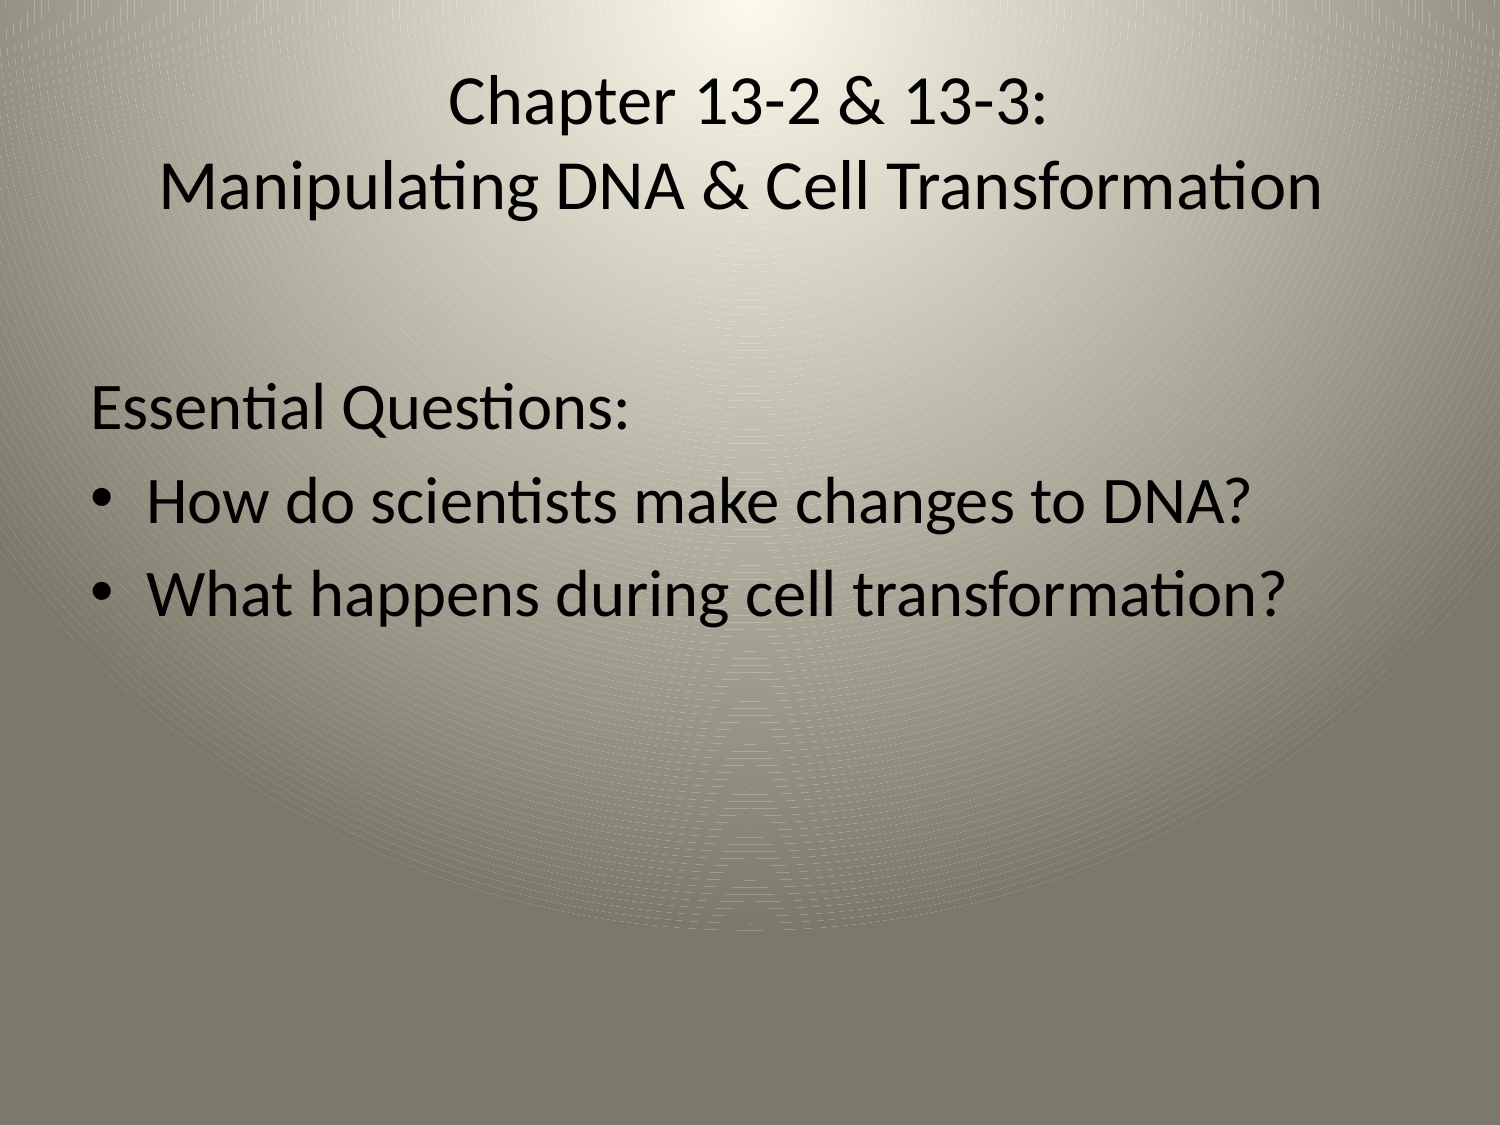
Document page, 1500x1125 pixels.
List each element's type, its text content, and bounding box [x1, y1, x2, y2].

title Chapter 13-2 & 13-3: Manipulating DNA & Cell Transformation [75, 45, 1425, 233]
list Essential Questions: How do scientists make changes to DNA? What happens during cell transformation? [75, 262, 1425, 1005]
